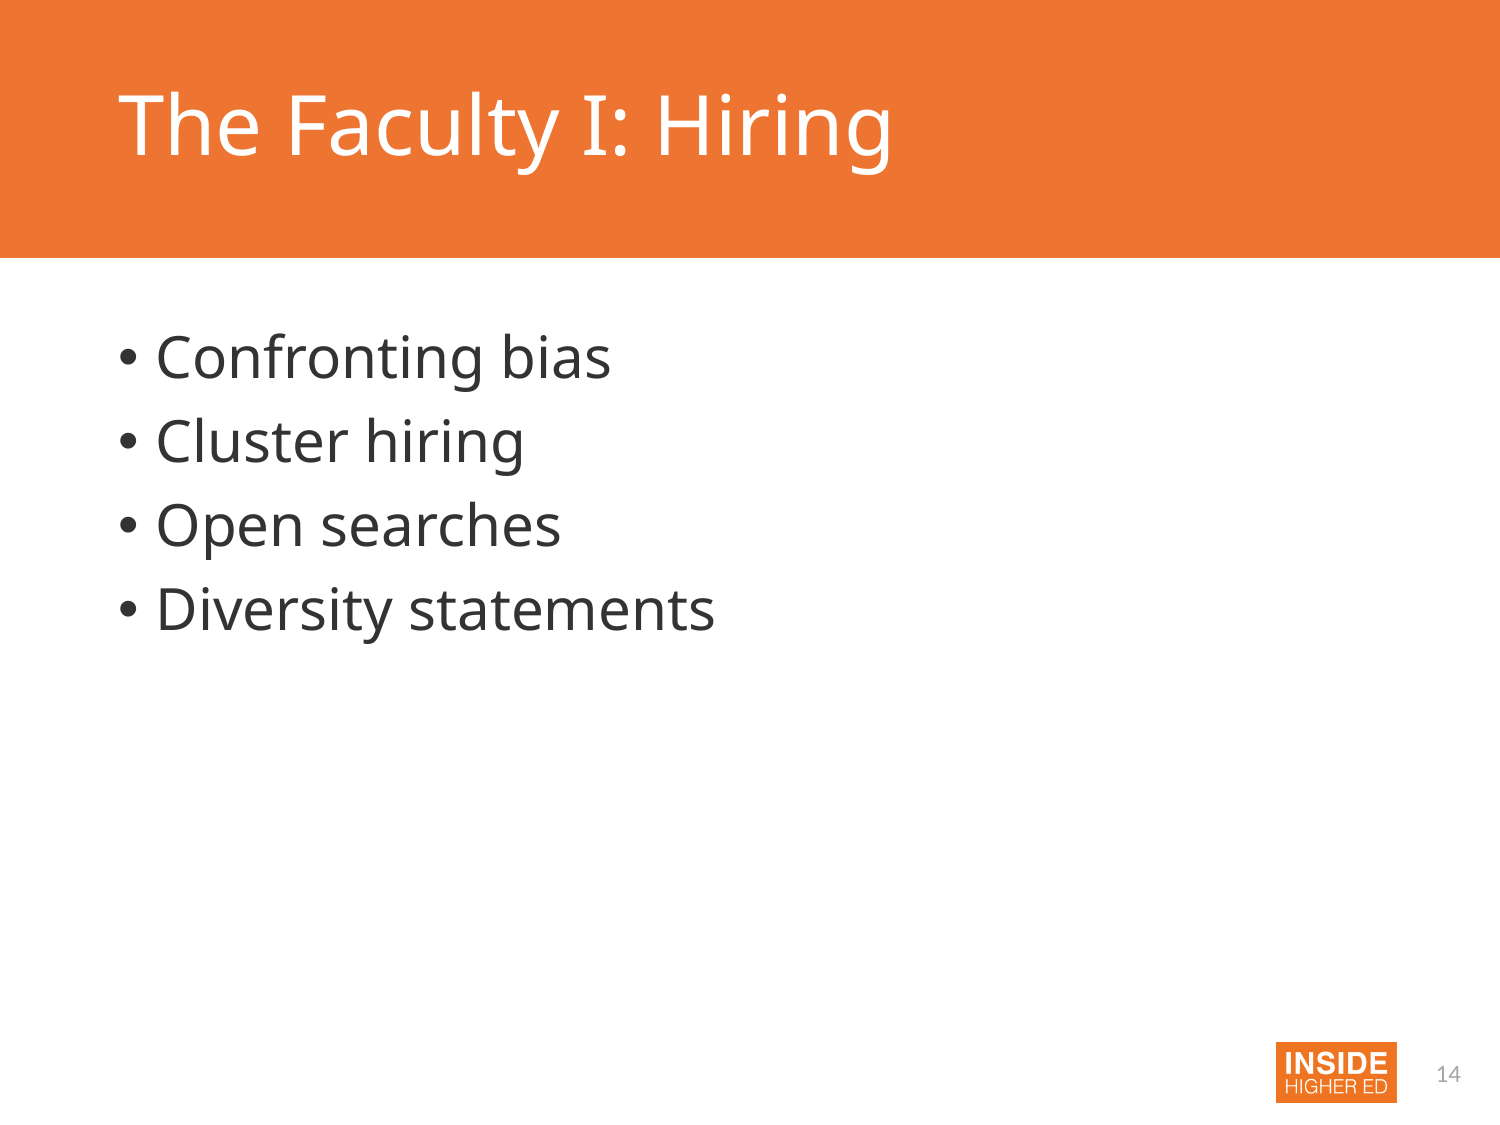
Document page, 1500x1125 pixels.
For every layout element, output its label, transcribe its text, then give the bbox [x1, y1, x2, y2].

picture [1276, 1042, 1397, 1103]
title The Faculty I: Hiring [103, 0, 1397, 256]
list Confronting bias Cluster hiring Open searches Diversity statements [103, 321, 1397, 992]
